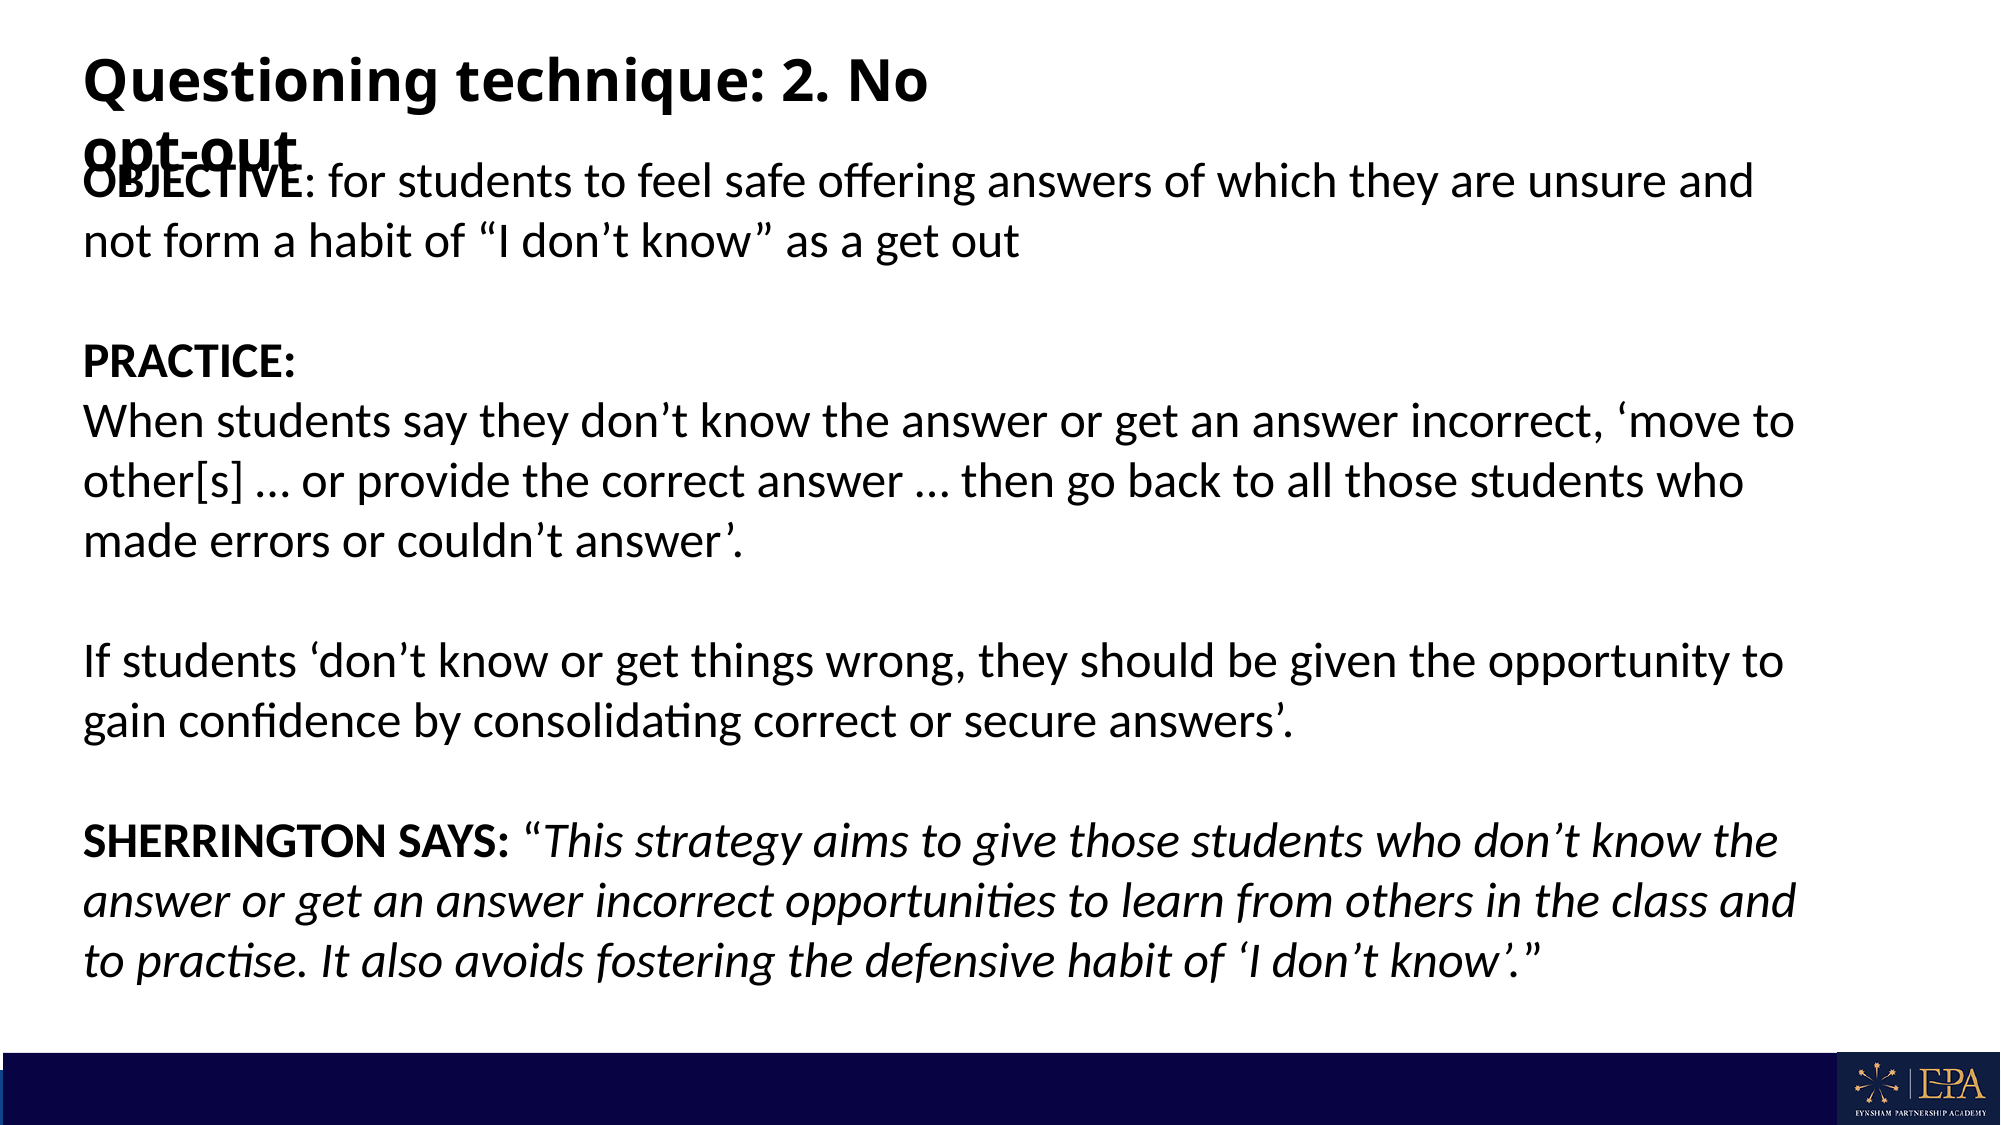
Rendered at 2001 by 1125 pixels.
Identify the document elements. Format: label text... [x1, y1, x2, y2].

text_box Questioning technique: 2. No opt-out [67, 36, 1050, 139]
picture [1837, 1052, 2001, 1125]
text_box OBJECTIVE: for students to feel safe offering answers of which they are unsure and not form a habit of “I don’t know” as a get out PRACTICE: When students say they don’t know the answer or get an answer incorrect, ‘move to other[s] … or provide the correct answer … then go back to all those students who made errors or couldn’t answer’. If students ‘don’t know or get things wrong, they should be given the opportunity to gain confidence by consolidating correct or secure answers’. SHERRINGTON SAYS: “This strategy aims to give those students who don’t know the answer or get an answer incorrect opportunities to learn from others in the class and to practise. It also avoids fostering the defensive habit of ‘I don’t know’.” [67, 139, 1829, 995]
